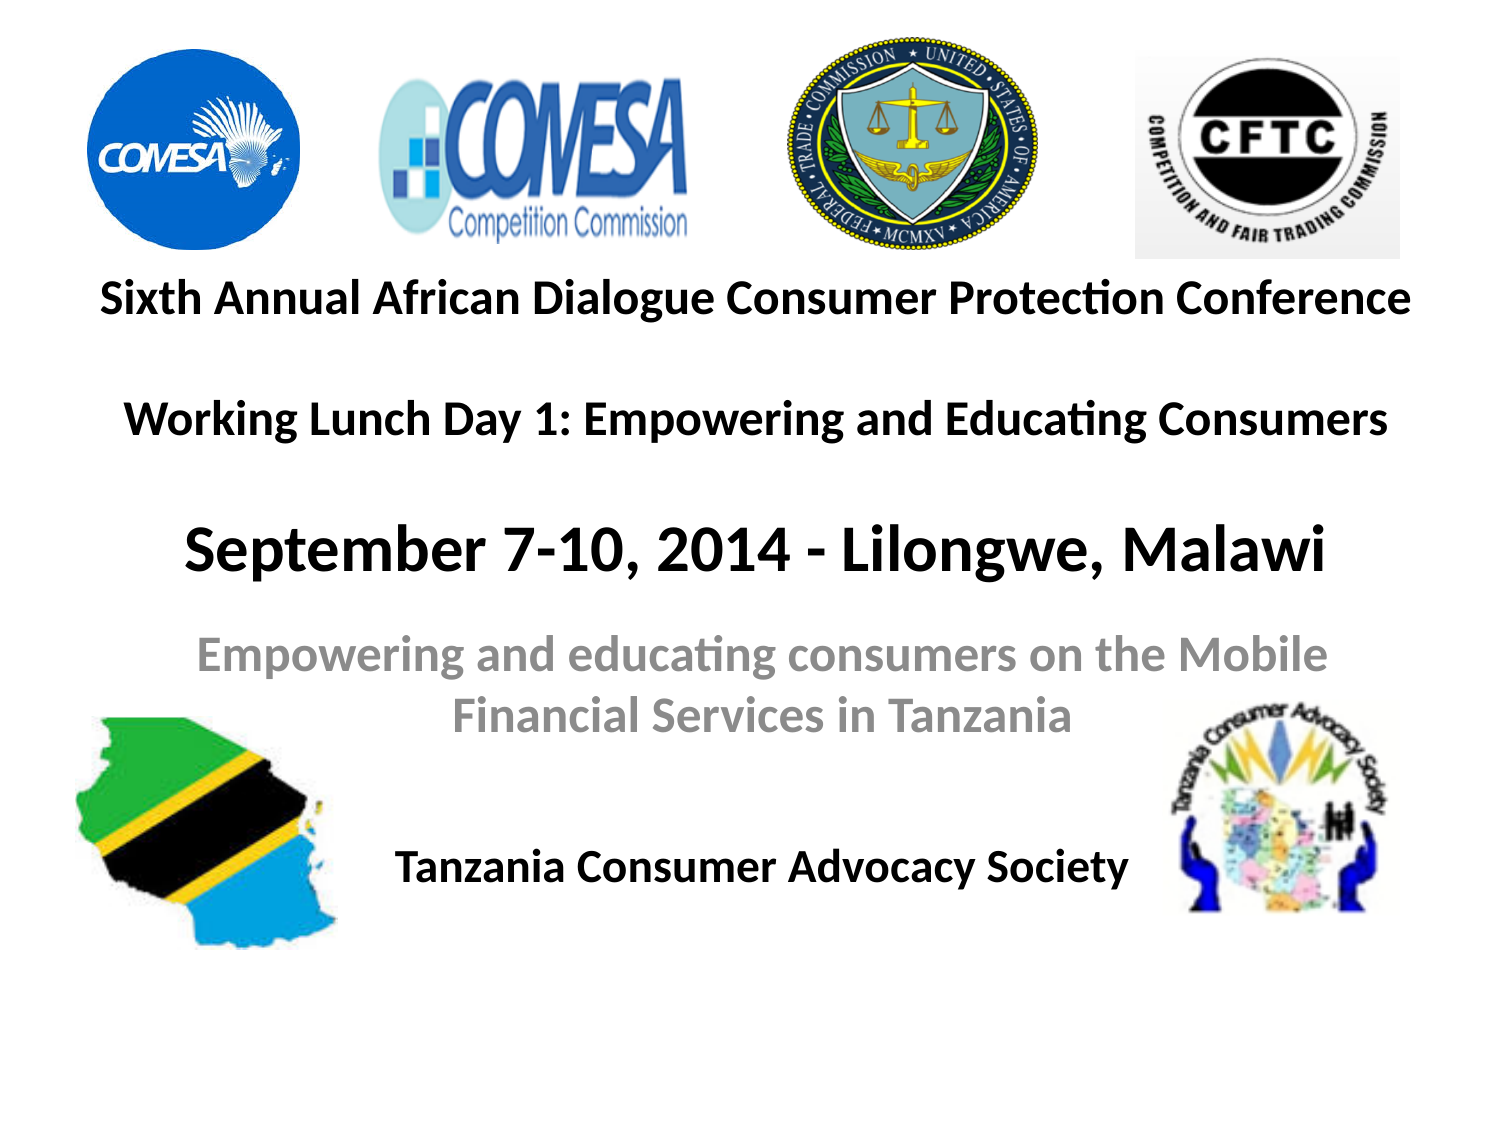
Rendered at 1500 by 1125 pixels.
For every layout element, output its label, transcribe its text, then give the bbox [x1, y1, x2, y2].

subtitle Empowering and educating consumers on the Mobile Financial Services in Tanzania Tanzania Consumer Advocacy Society [174, 612, 1350, 900]
title Sixth Annual African Dialogue Consumer Protection Conference Working Lunch Day 1: Empowering and Educating Consumers September 7-10, 2014 - Lilongwe, Malawi [75, 262, 1438, 588]
picture [74, 716, 338, 951]
picture [1162, 699, 1401, 926]
picture [376, 74, 688, 244]
picture [1134, 49, 1401, 259]
picture [787, 37, 1038, 251]
picture [87, 49, 301, 251]
